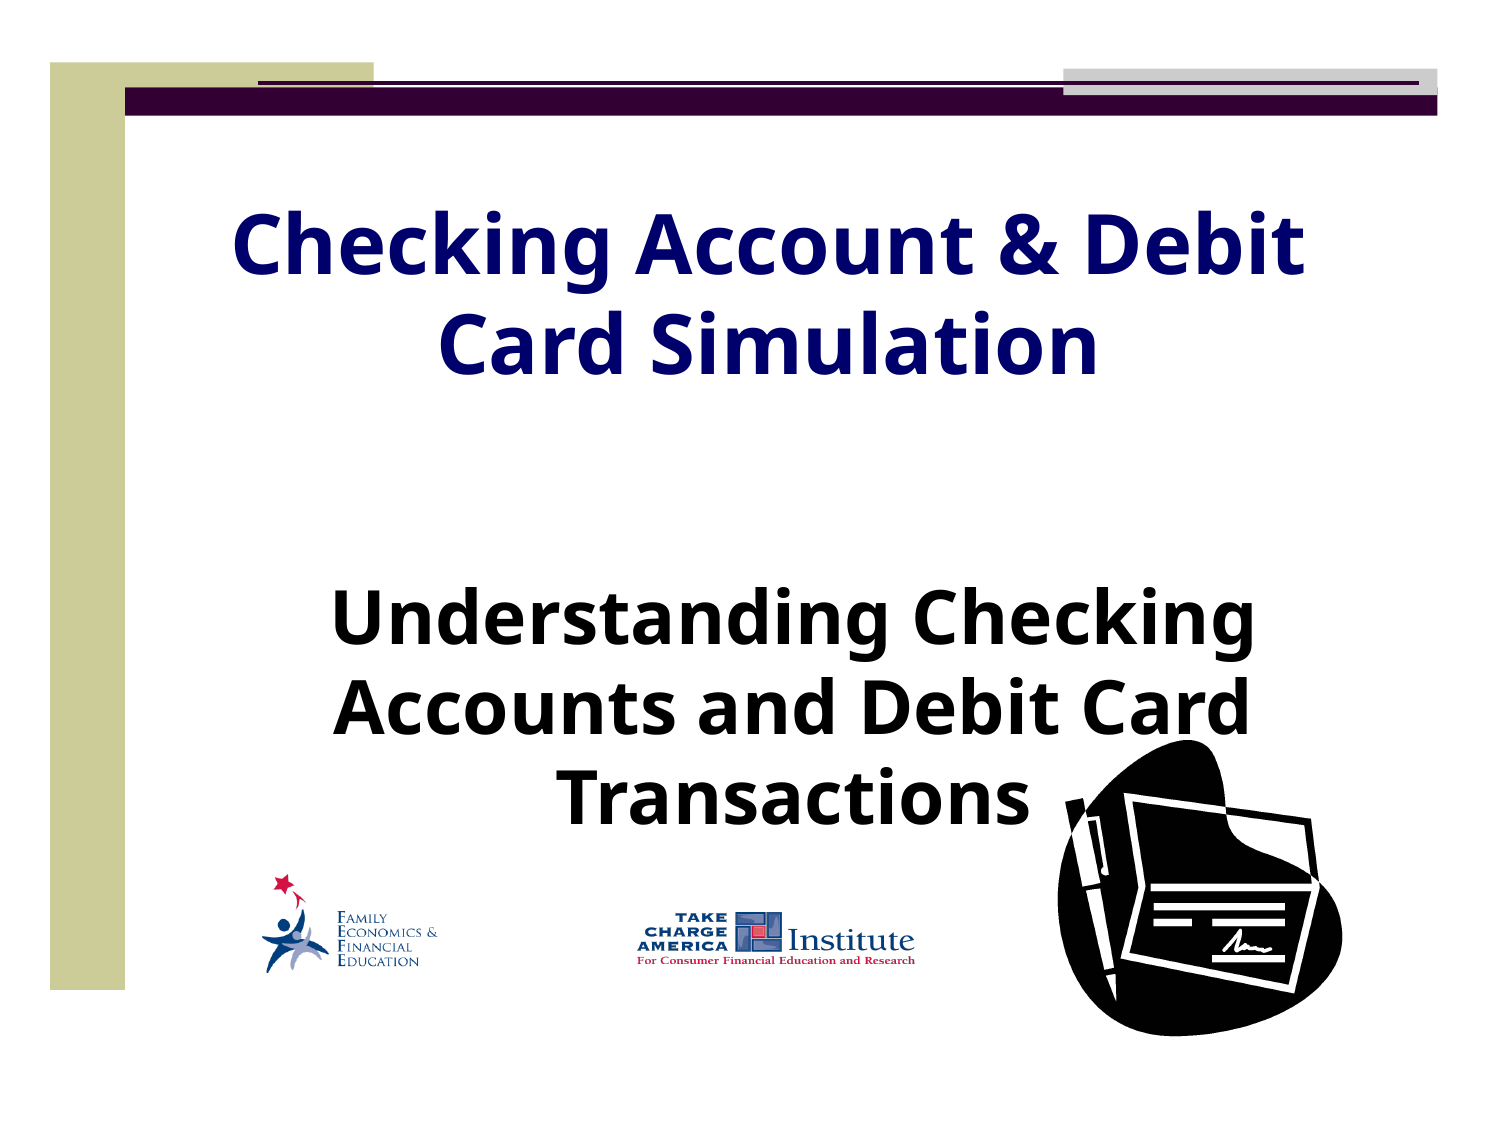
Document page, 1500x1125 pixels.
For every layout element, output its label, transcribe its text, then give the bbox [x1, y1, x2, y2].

picture [1049, 737, 1343, 1037]
picture [637, 912, 915, 964]
picture [262, 874, 438, 973]
subtitle Understanding Checking Accounts and Debit Card Transactions [200, 562, 1388, 850]
title Checking Account & Debit Card Simulation [174, 161, 1363, 399]
